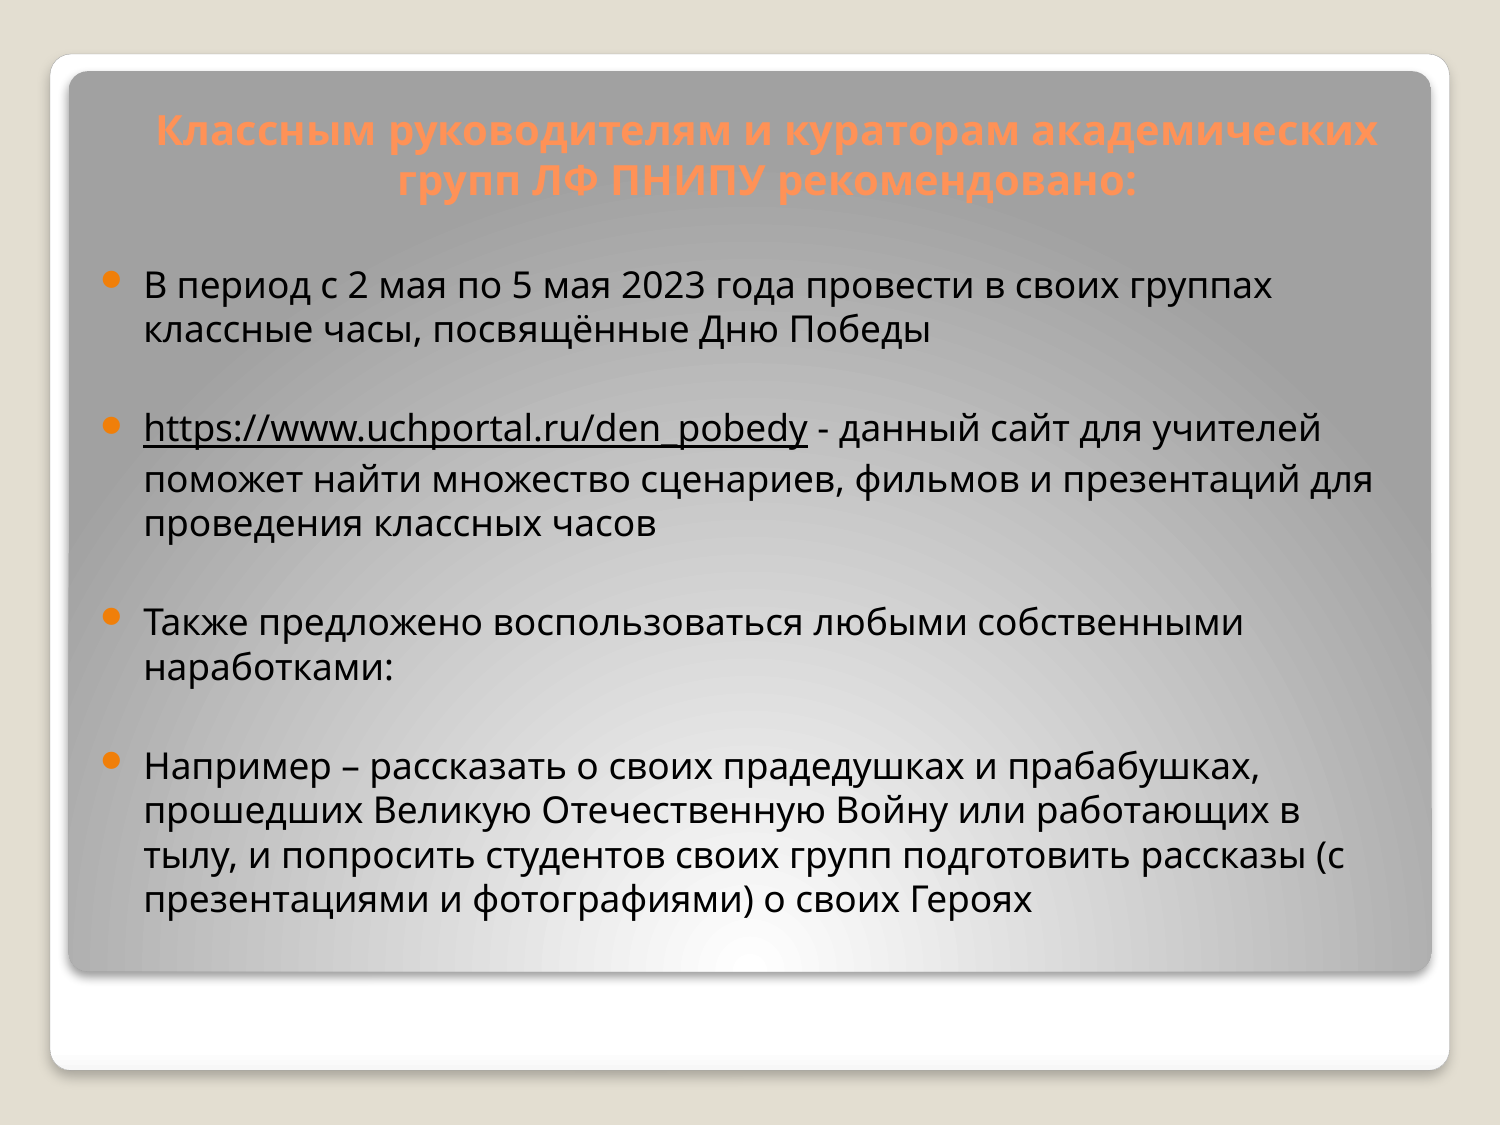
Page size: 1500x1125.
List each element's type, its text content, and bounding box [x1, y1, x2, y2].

list В период с 2 мая по 5 мая 2023 года провести в своих группах классные часы, посвящённые Дню Победы https://www.uchportal.ru/den_pobedy - данный сайт для учителей поможет найти множество сценариев, фильмов и презентаций для проведения классных часов Также предложено воспользоваться любыми собственными наработками: Например – рассказать о своих прадедушках и прабабушках, прошедших Великую Отечественную Войну или работающих в тылу, и попросить студентов своих групп подготовить рассказы (с презентациями и фотографиями) о своих Героях [70, 246, 1413, 934]
title Классным руководителям и кураторам академических групп ЛФ ПНИПУ рекомендовано: [140, 117, 1395, 211]
